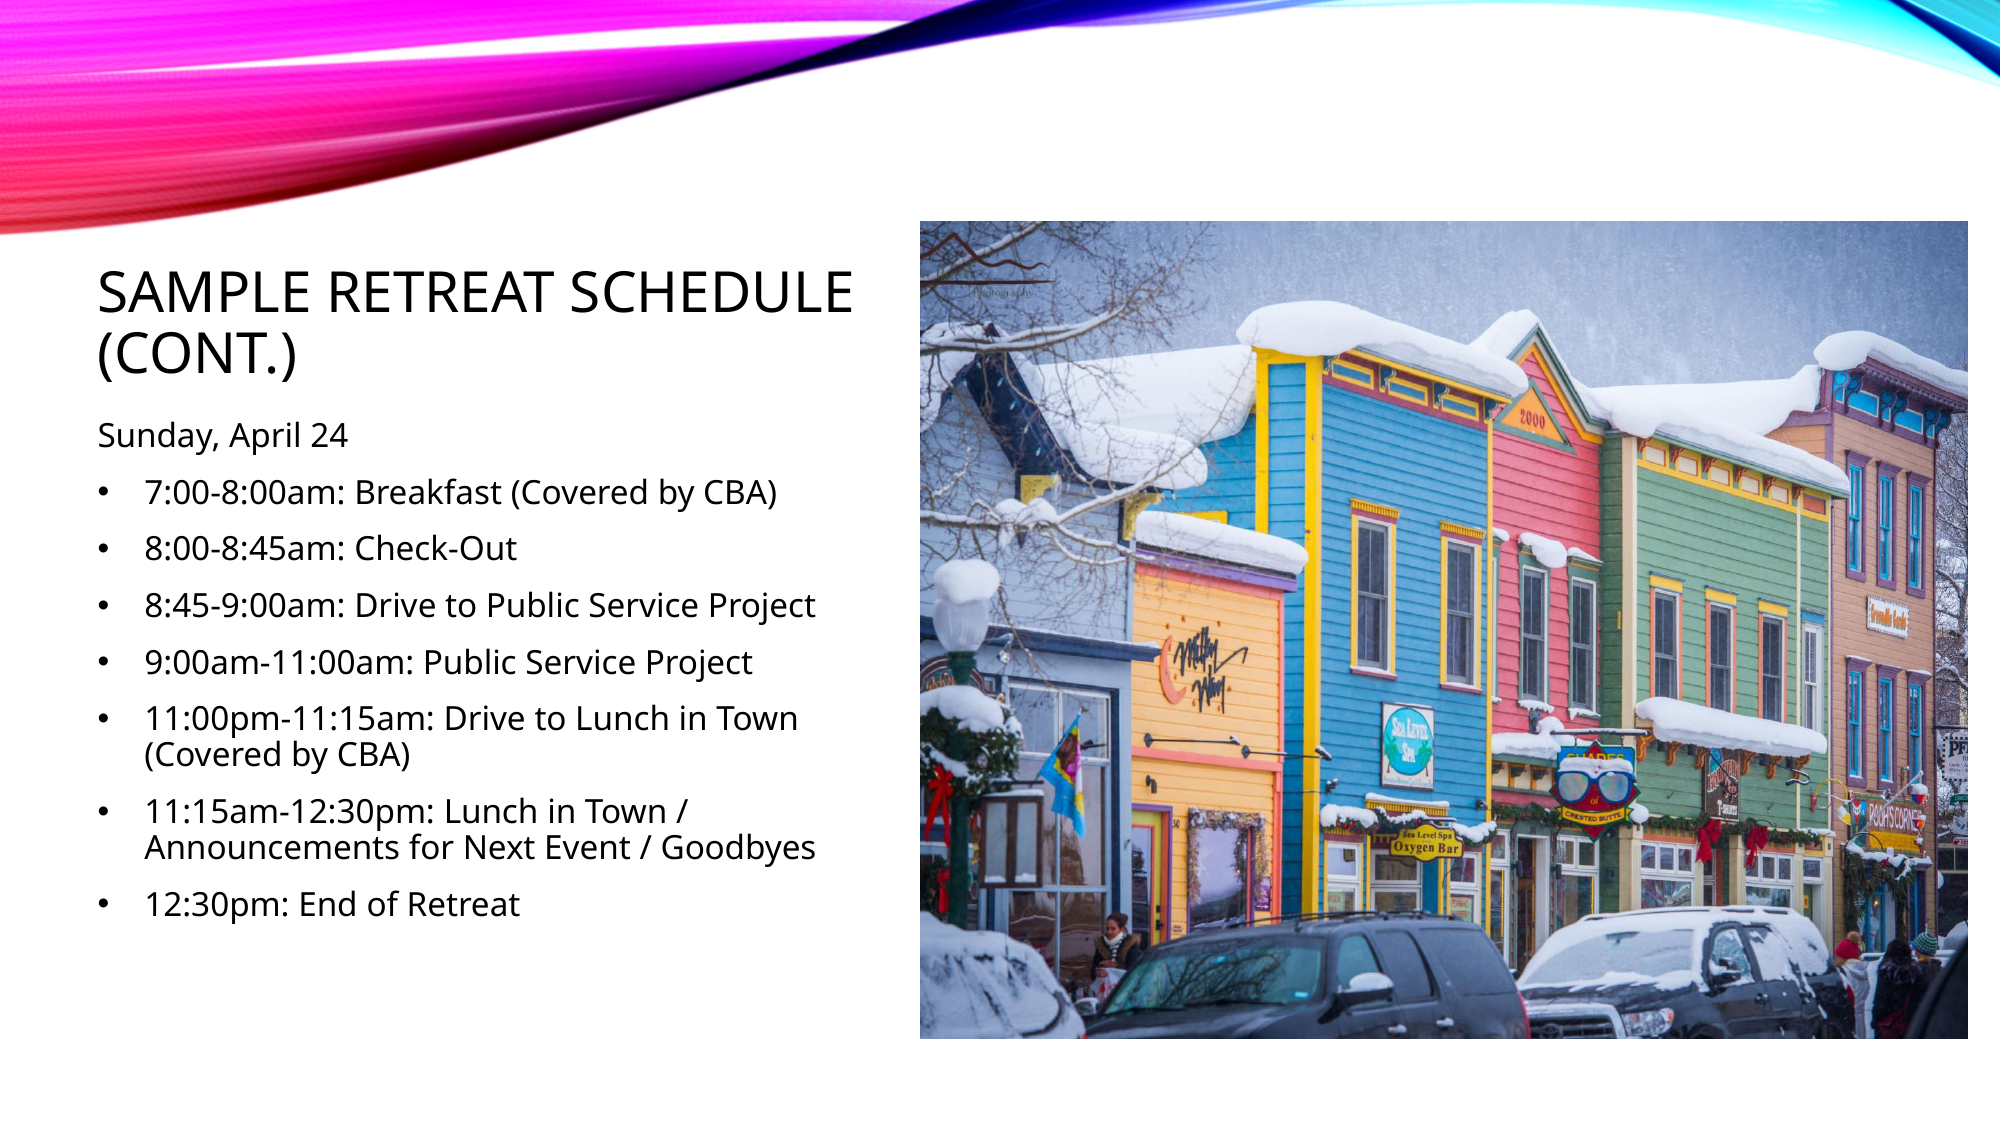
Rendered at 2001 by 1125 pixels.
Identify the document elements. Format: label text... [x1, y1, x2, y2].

picture [1910, 0, 2000, 45]
picture [0, 0, 2000, 1039]
title Sample Retreat Schedule (CONT.) [82, 253, 907, 394]
picture [1890, 0, 2000, 75]
list Sunday, April 24 7:00-8:00am: Breakfast (Covered by CBA) 8:00-8:45am: Check-Out 8:45-9:00am: Drive to Public Service Project 9:00am-11:00am: Public Service Project 11:00pm-11:15am: Drive to Lunch in Town (Covered by CBA) 11:15am-12:30pm: Lunch in Town / Announcements for Next Event / Goodbyes 12:30pm: End of Retreat [82, 411, 852, 1087]
